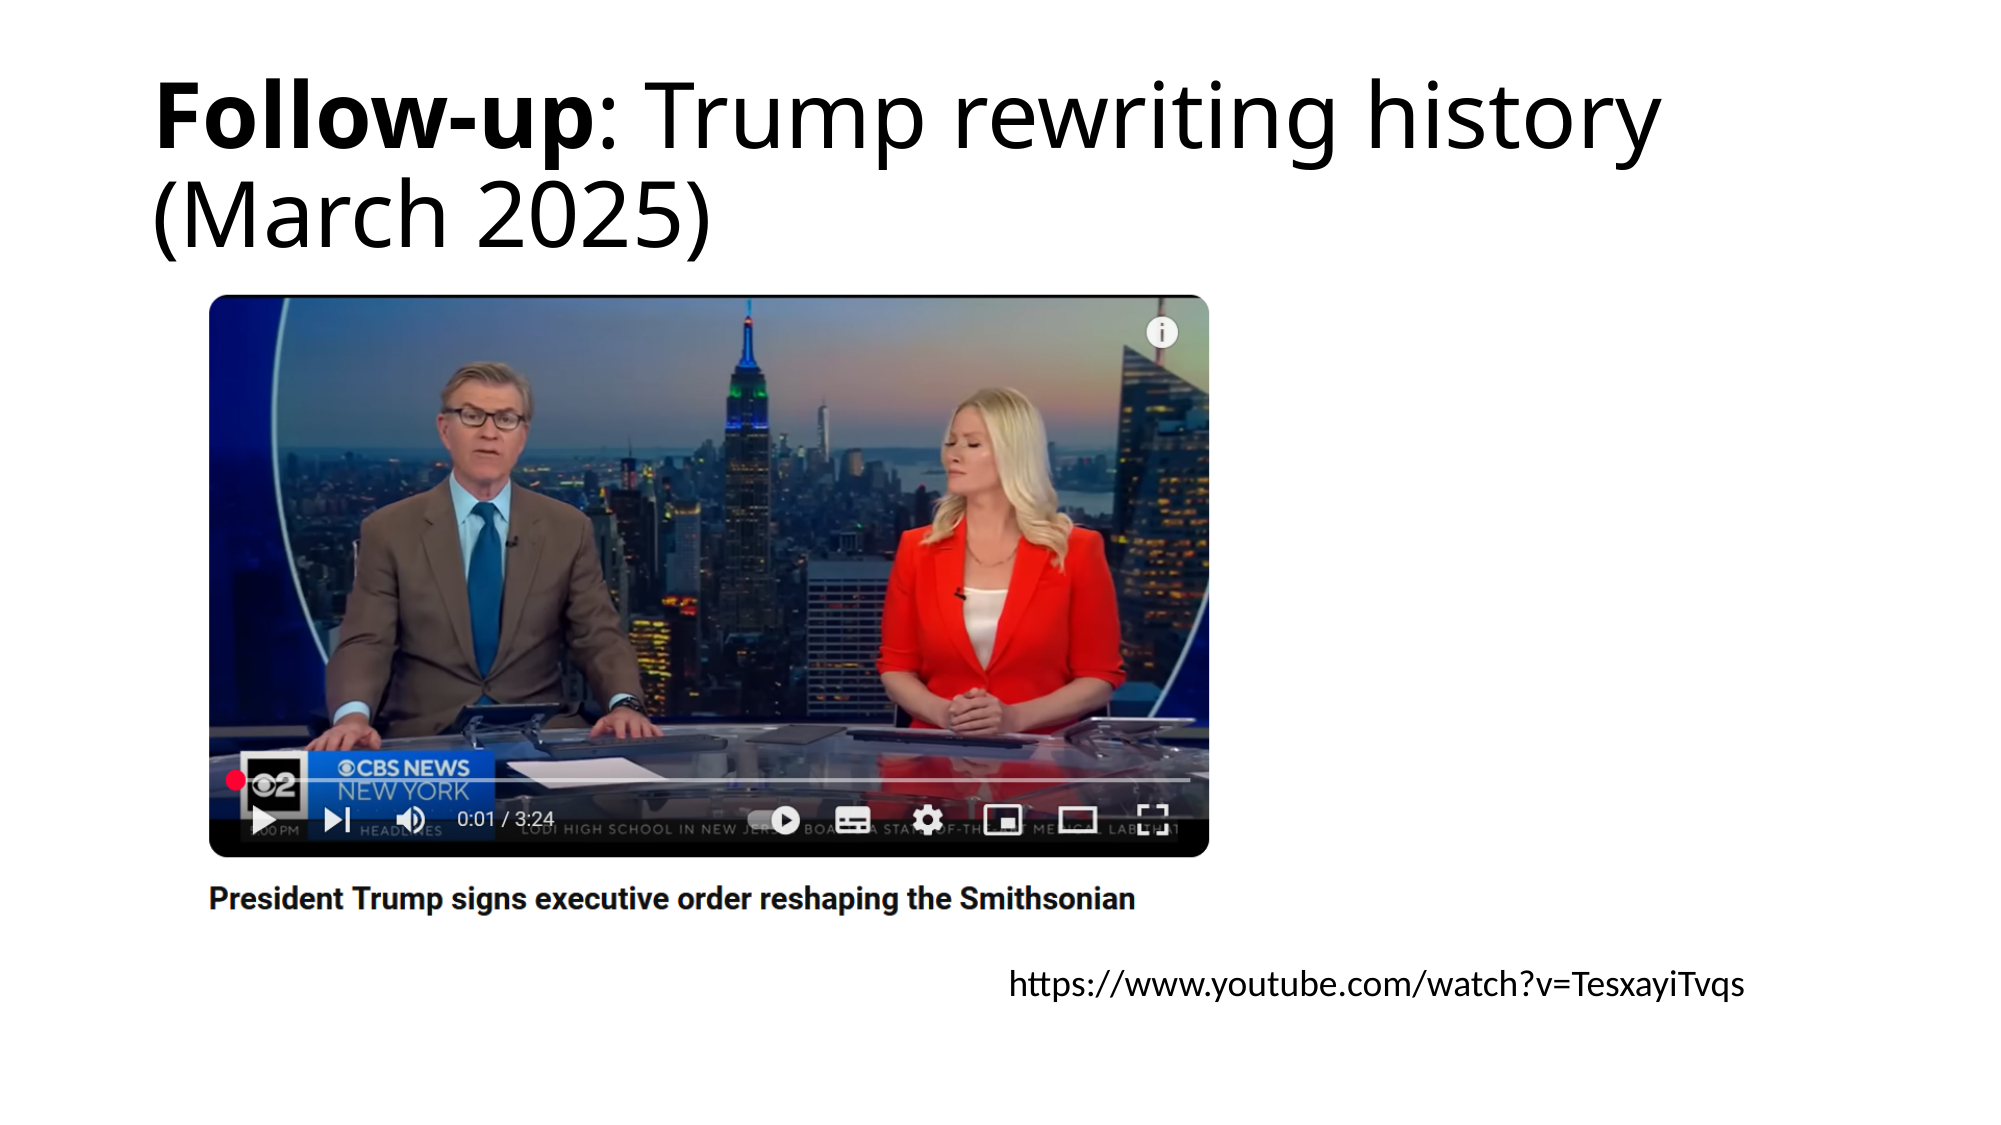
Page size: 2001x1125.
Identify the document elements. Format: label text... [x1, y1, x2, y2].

text_box https://www.youtube.com/watch?v=TesxayiTvqs [993, 951, 2000, 1011]
title Follow-up: Trump rewriting history (March 2025) [137, 59, 2000, 278]
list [137, 266, 1238, 936]
